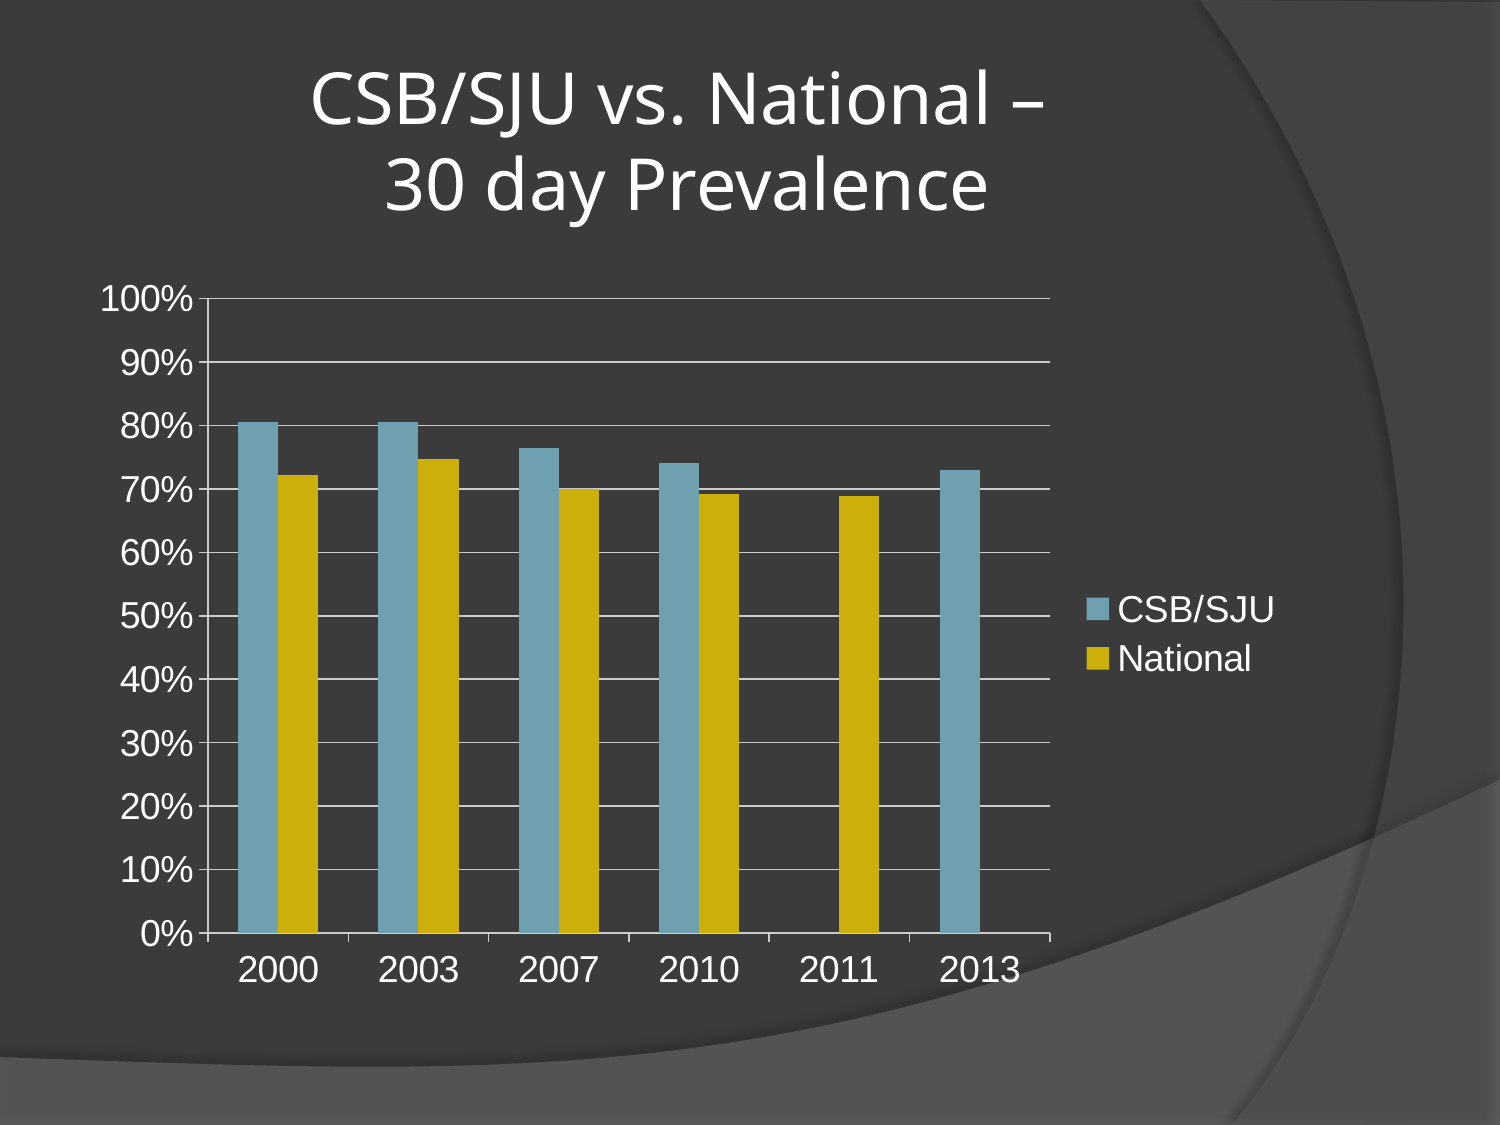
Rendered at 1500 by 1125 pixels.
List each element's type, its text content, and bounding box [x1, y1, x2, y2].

title CSB/SJU vs. National – 30 day Prevalence [75, 45, 1300, 233]
chart [74, 262, 1301, 1006]
